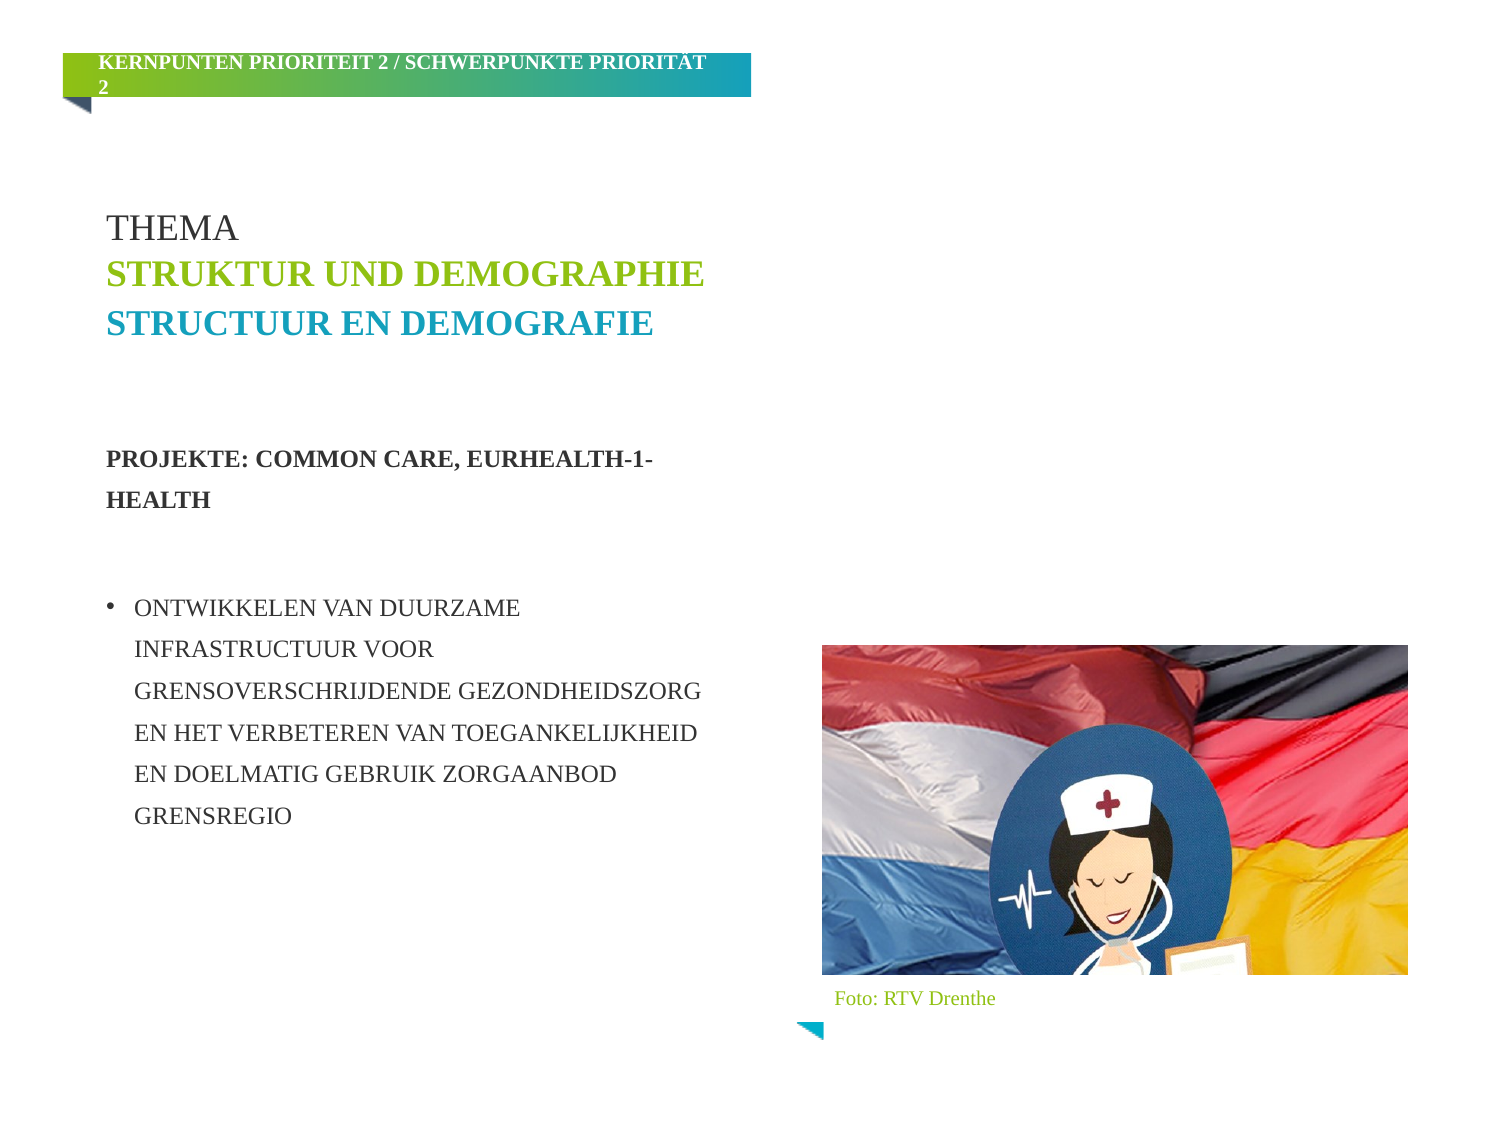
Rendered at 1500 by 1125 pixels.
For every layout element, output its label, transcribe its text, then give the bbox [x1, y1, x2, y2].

list Kernpunten Prioriteit 2 / schwerpunkte Priorität 2 [62, 53, 752, 97]
list STRUCTUUR EN DEMOGRAFIE [91, 298, 1347, 343]
list Foto: RTV Drenthe [798, 977, 1036, 1021]
picture [822, 645, 1408, 975]
list thema [90, 145, 1346, 248]
list PROJEKTE: COMMON CARE, EURHEALTH-1-HEALTH [90, 422, 752, 572]
list ONTWIKKELEN VAN DUURZAME INFRASTRUCTUUR VOOR GRENSOVERSCHRIJDENDE GEZONDHEIDSZORG EN HET VERBETEREN VAN TOEGANKELIJKHEID EN DOELMATIG GEBRUIK ZORGAANBOD GRENSREGIO [91, 571, 752, 975]
list STRUKTUR UND DEMOGRAPHIE [90, 249, 1346, 298]
